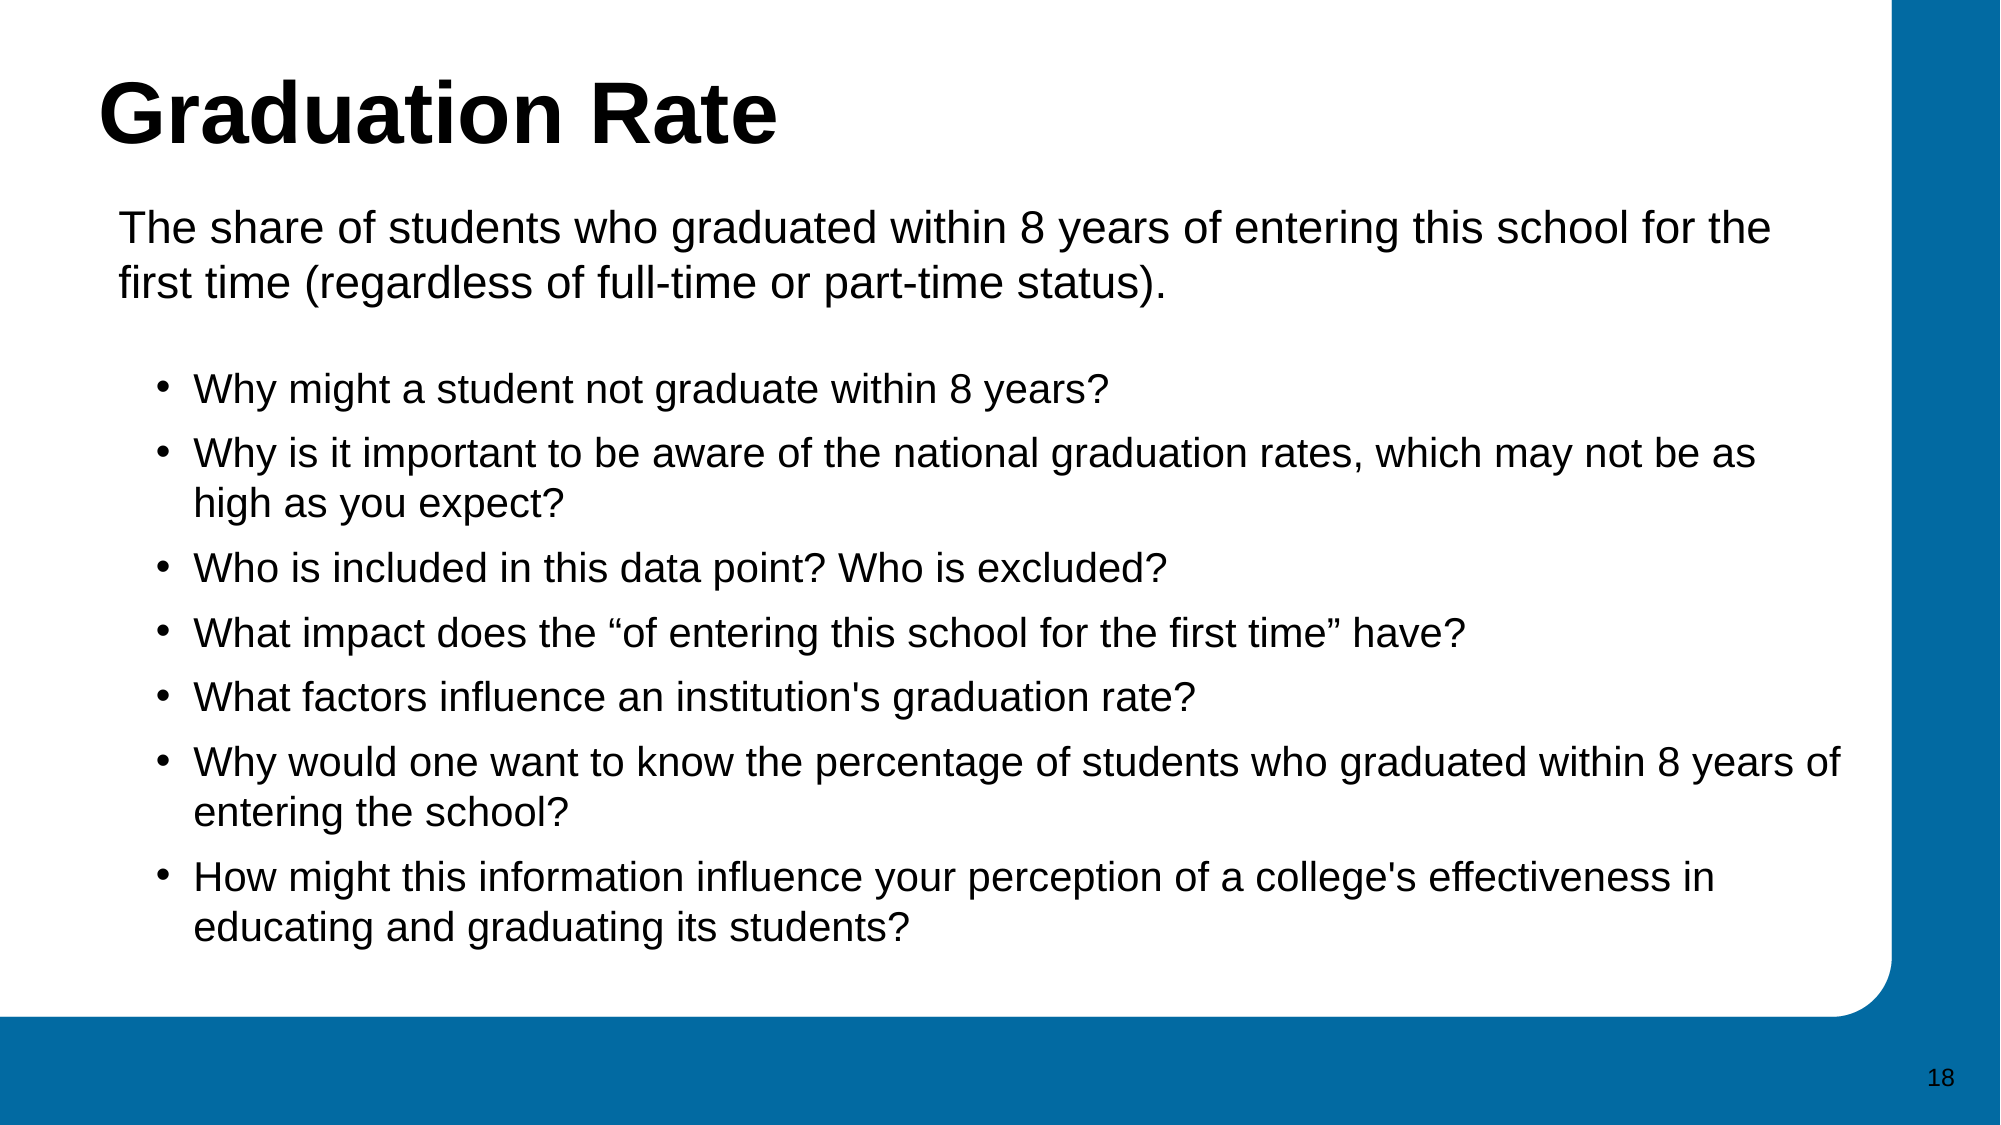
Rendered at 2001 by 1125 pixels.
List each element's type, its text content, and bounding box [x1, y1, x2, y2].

picture [0, 0, 2000, 1125]
slide_number 18 [1550, 1065, 2000, 1125]
title Graduation Rate [83, 28, 1703, 202]
list The share of students who graduated within 8 years of entering this school for the first time (regardless of full-time or part-time status). Why might a student not graduate within 8 years? Why is it important to be aware of the national graduation rates, which may not be as high as you expect? Who is included in this data point? Who is excluded? What impact does the “of entering this school for the first time” have? What factors influence an institution's graduation rate? Why would one want to know the percentage of students who graduated within 8 years of entering the school? How might this information influence your perception of a college's effectiveness in educating and graduating its students? [103, 190, 1862, 1010]
